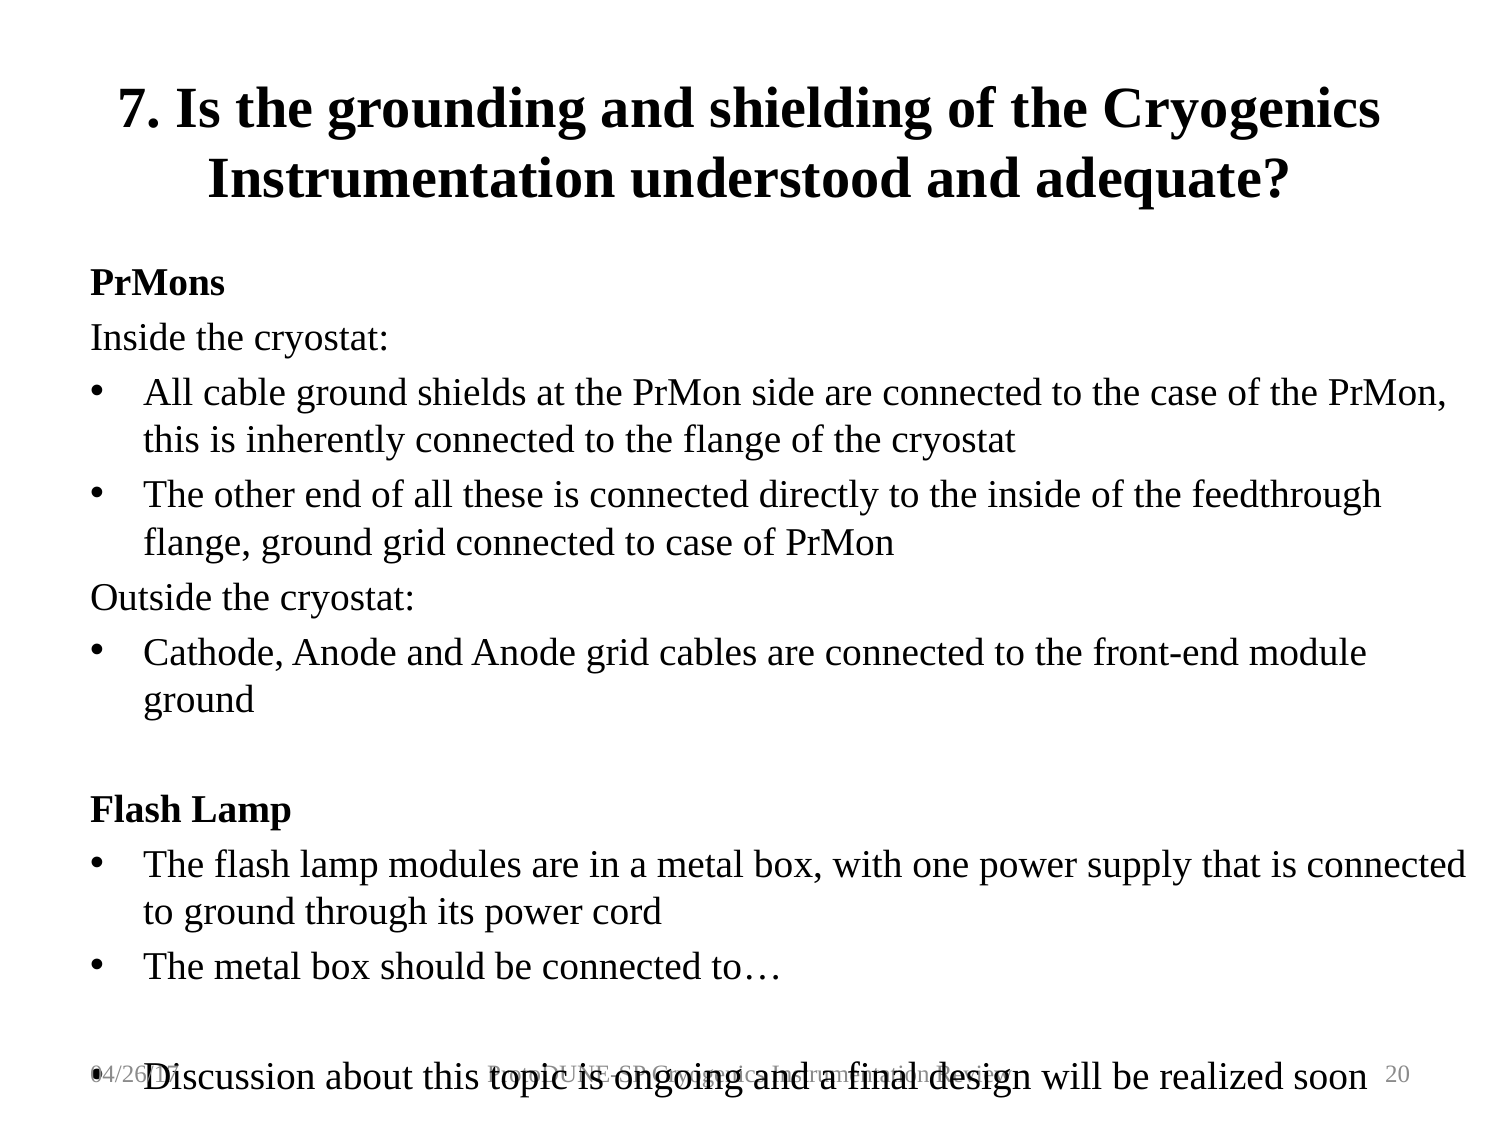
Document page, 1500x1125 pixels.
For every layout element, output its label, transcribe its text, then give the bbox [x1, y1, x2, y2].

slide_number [75, 1042, 425, 1103]
slide_number 20 [1074, 1042, 1425, 1103]
list PrMons Inside the cryostat: All cable ground shields at the PrMon side are connected to the case of the PrMon, this is inherently connected to the flange of the cryostat The other end of all these is connected directly to the inside of the feedthrough flange, ground grid connected to case of PrMon Outside the cryostat: Cathode, Anode and Anode grid cables are connected to the front-end module ground Flash Lamp The flash lamp modules are in a metal box, with one power supply that is connected to ground through its power cord The metal box should be connected to… Discussion about this topic is ongoing and a final design will be realized soon [75, 248, 1500, 1112]
footer ProtoDUNE-SP Cryogenics Instrumentation Review [468, 1042, 1032, 1103]
title 7. Is the grounding and shielding of the Cryogenics Instrumentation understood and adequate? [75, 45, 1425, 233]
